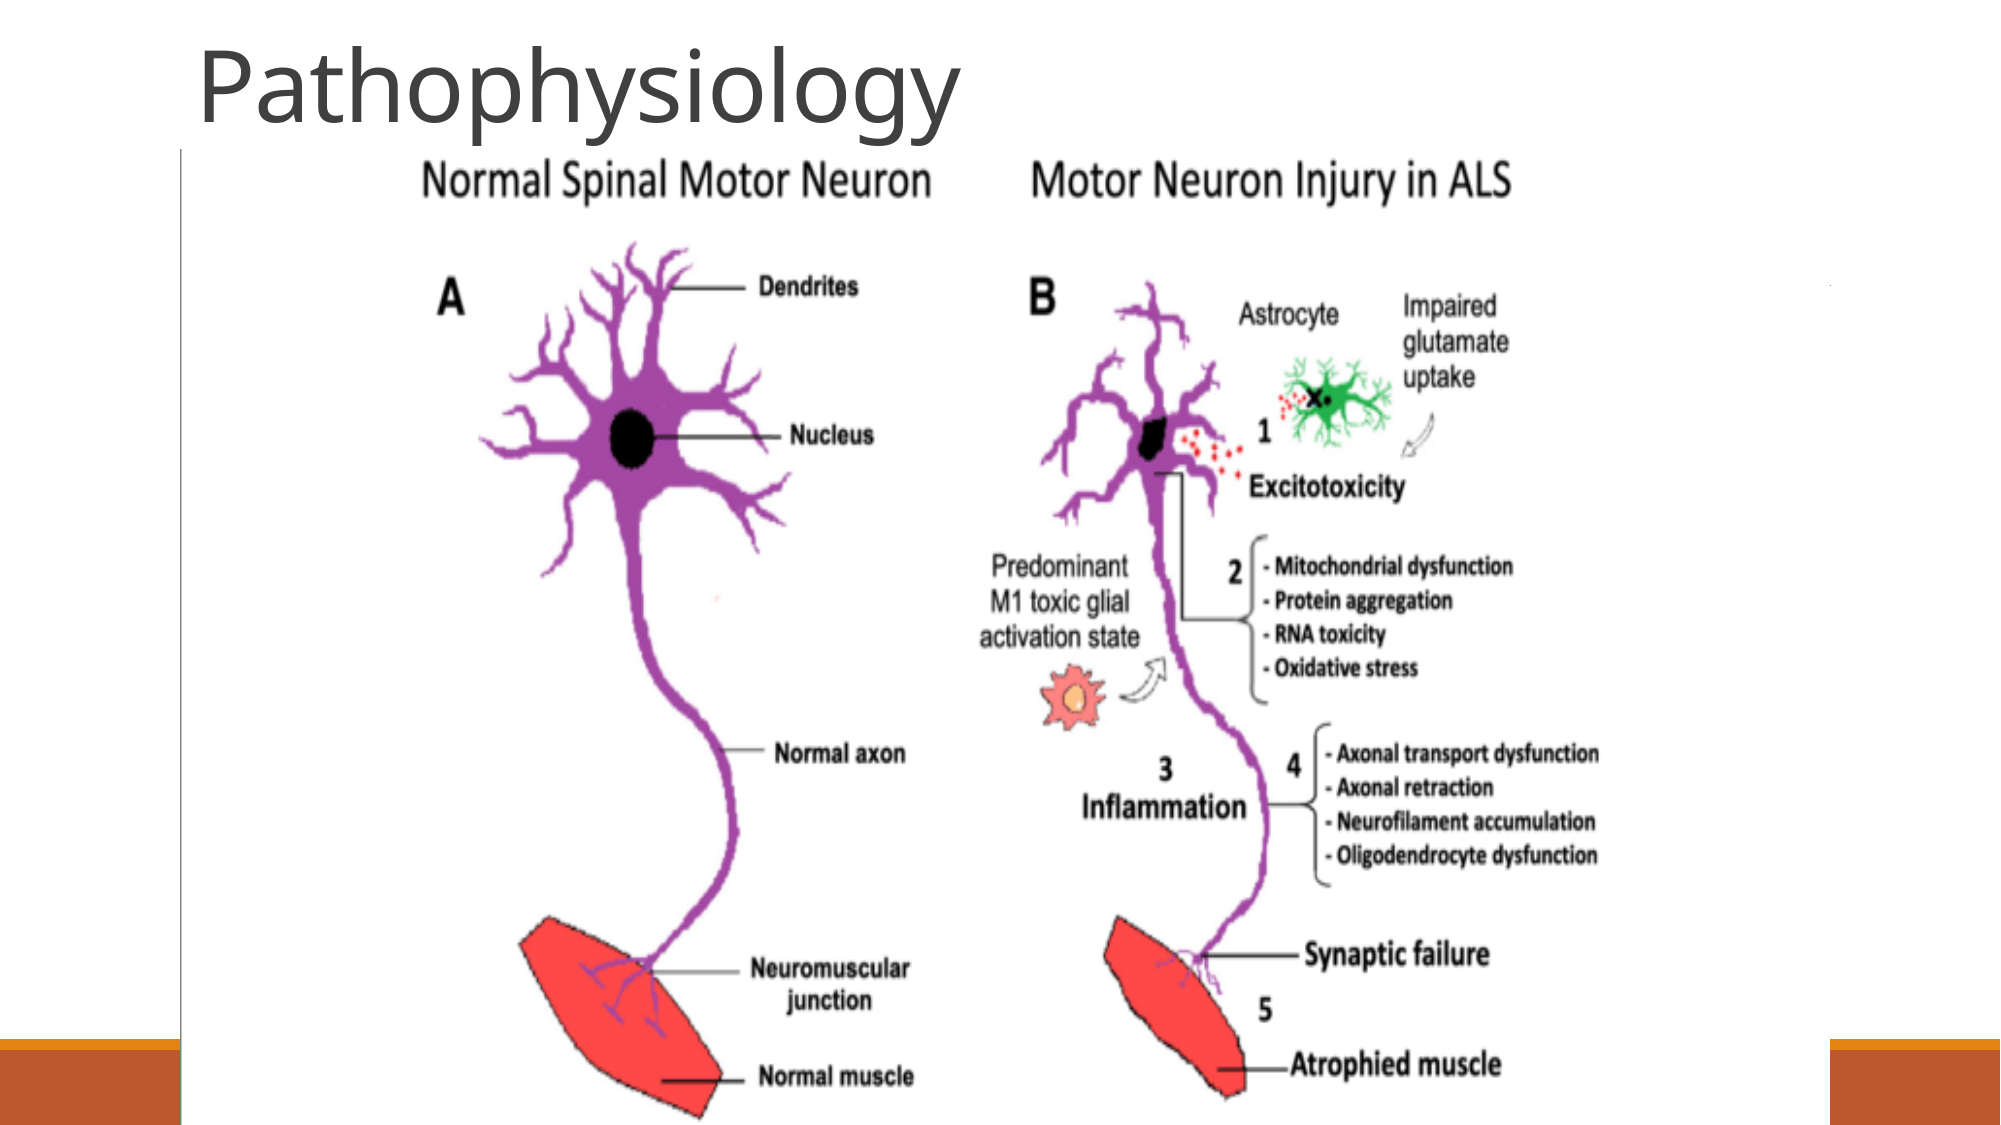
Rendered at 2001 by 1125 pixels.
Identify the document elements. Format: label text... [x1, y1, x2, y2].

title Pathophysiology [180, 0, 1830, 148]
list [179, 149, 1831, 1125]
